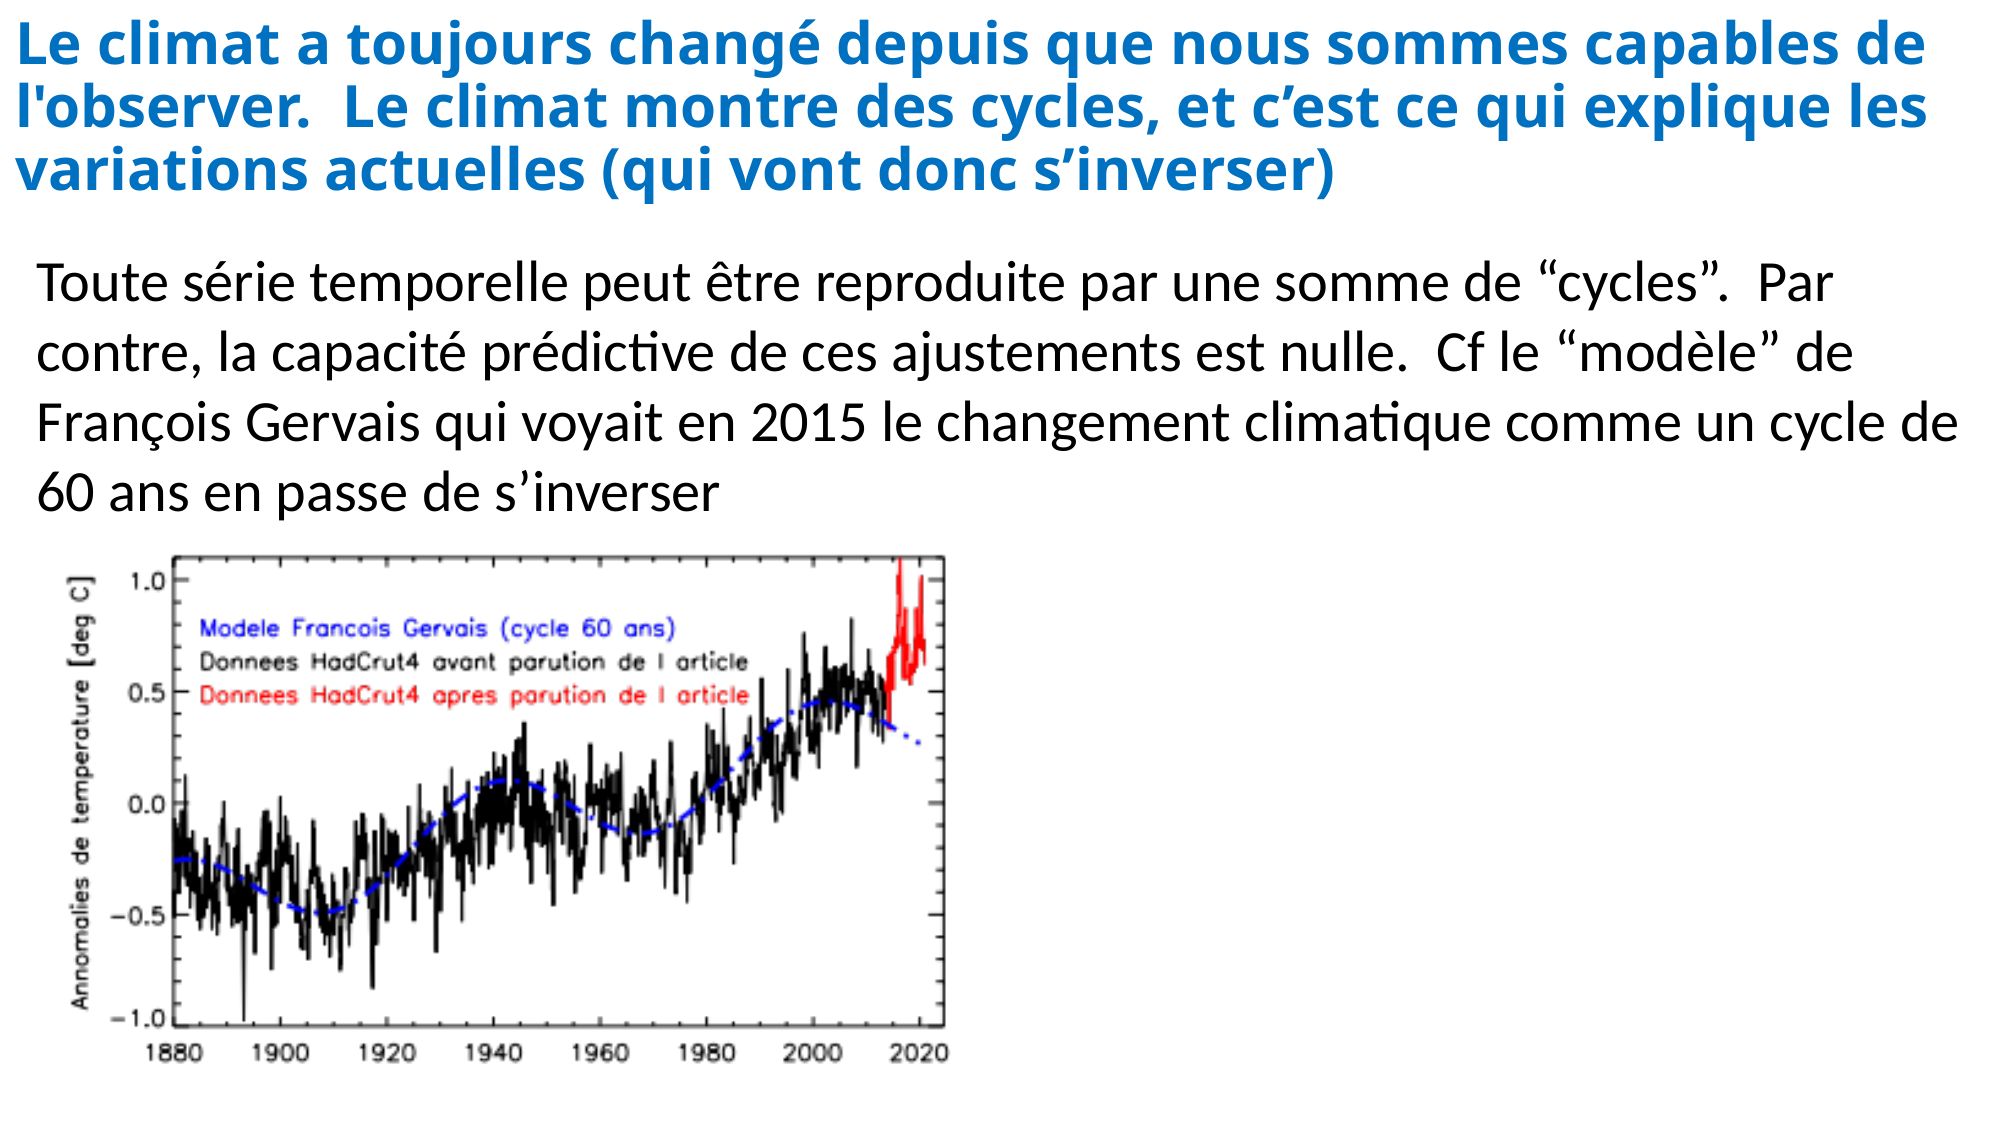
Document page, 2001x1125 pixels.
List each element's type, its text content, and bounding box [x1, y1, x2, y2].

text_box Toute série temporelle peut être reproduite par une somme de “cycles”. Par contre, la capacité prédictive de ces ajustements est nulle. Cf le “modèle” de François Gervais qui voyait en 2015 le changement climatique comme un cycle de 60 ans en passe de s’inverser [21, 236, 2000, 531]
title Le climat a toujours changé depuis que nous sommes capables de l'observer. Le climat montre des cycles, et c’est ce qui explique les variations actuelles (qui vont donc s’inverser) [0, 0, 2000, 218]
picture [45, 534, 964, 1086]
